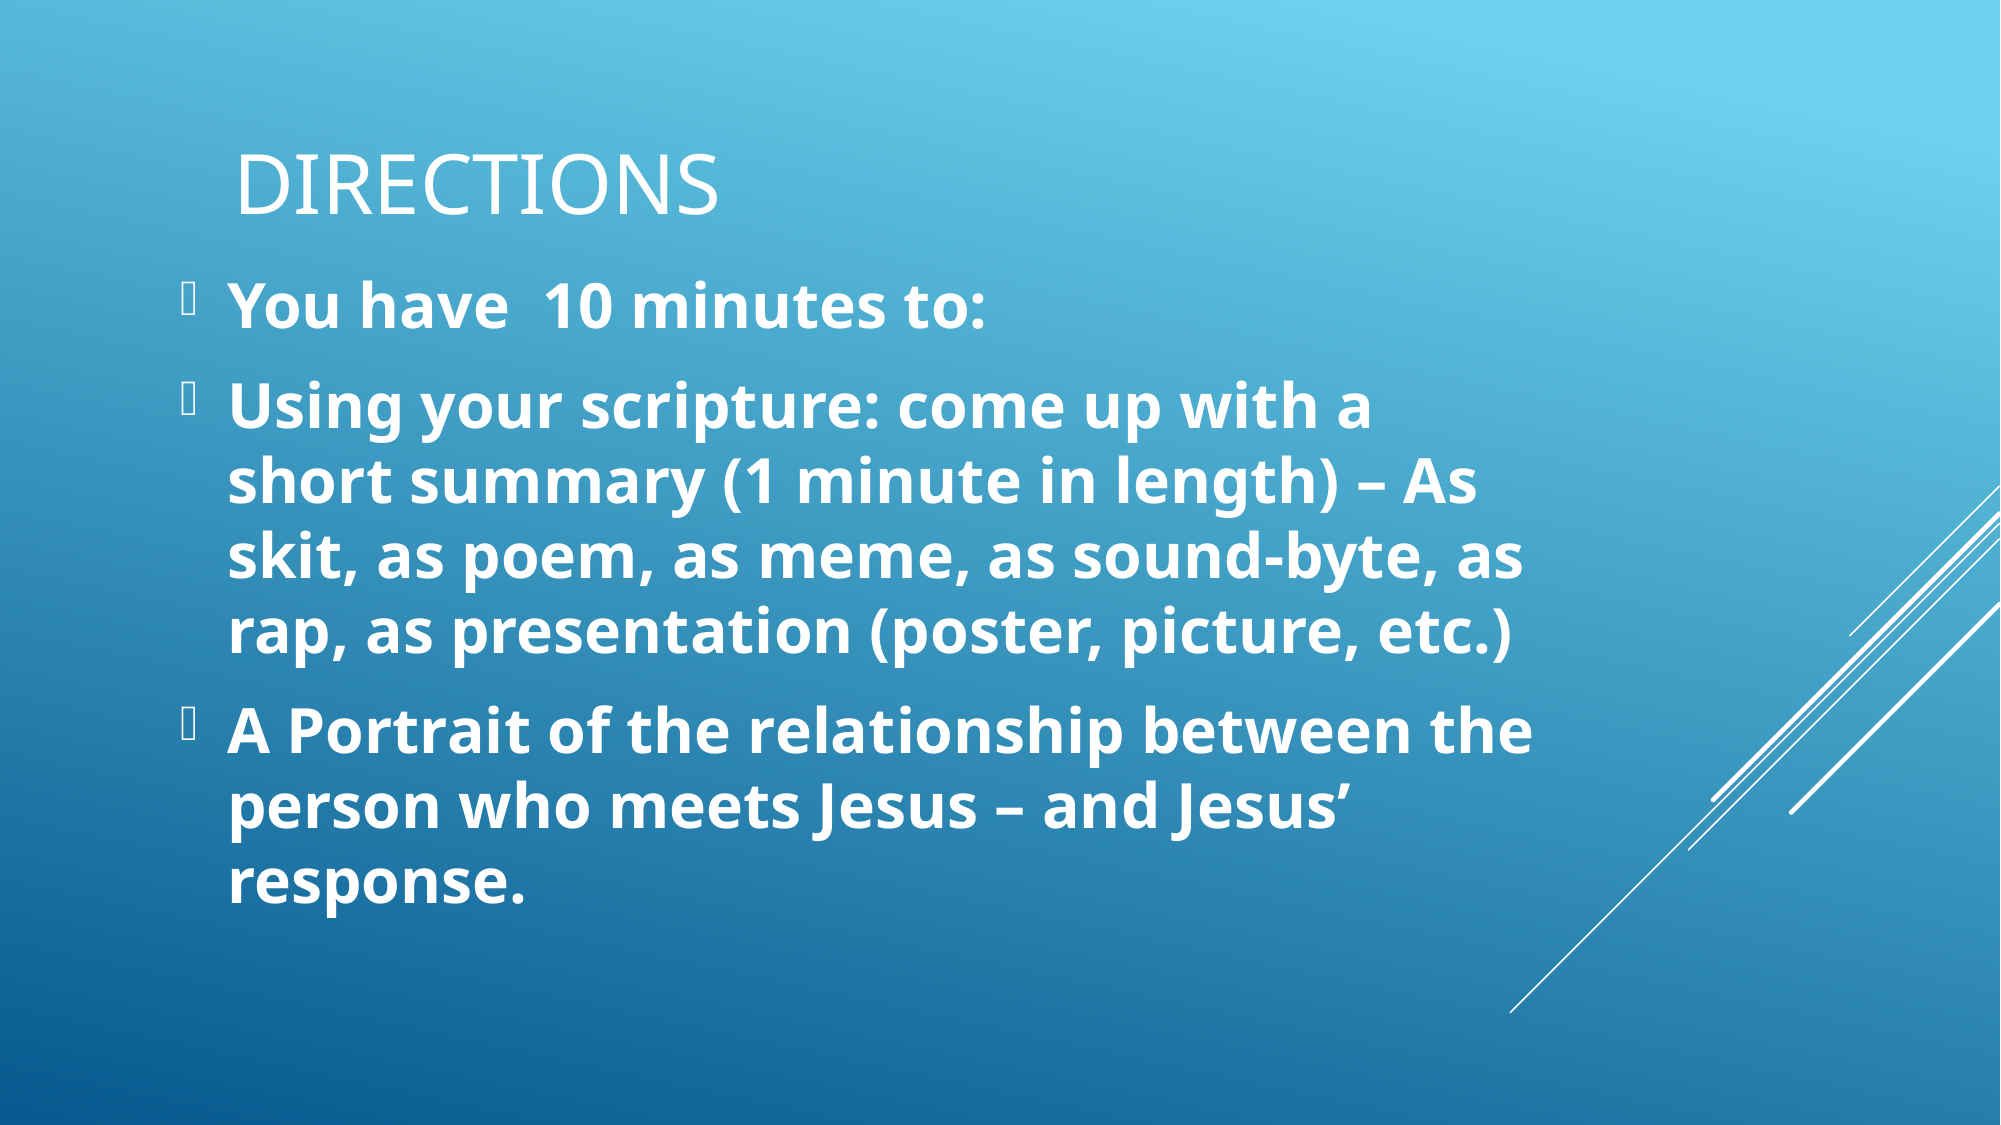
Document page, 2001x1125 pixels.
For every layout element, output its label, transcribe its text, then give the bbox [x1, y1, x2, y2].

list You have 10 minutes to: Using your scripture: come up with a short summary (1 minute in length) – As skit, as poem, as meme, as sound-byte, as rap, as presentation (poster, picture, etc.) A Portrait of the relationship between the person who meets Jesus – and Jesus’ response. [165, 394, 1566, 988]
title Directions [218, 57, 1619, 305]
